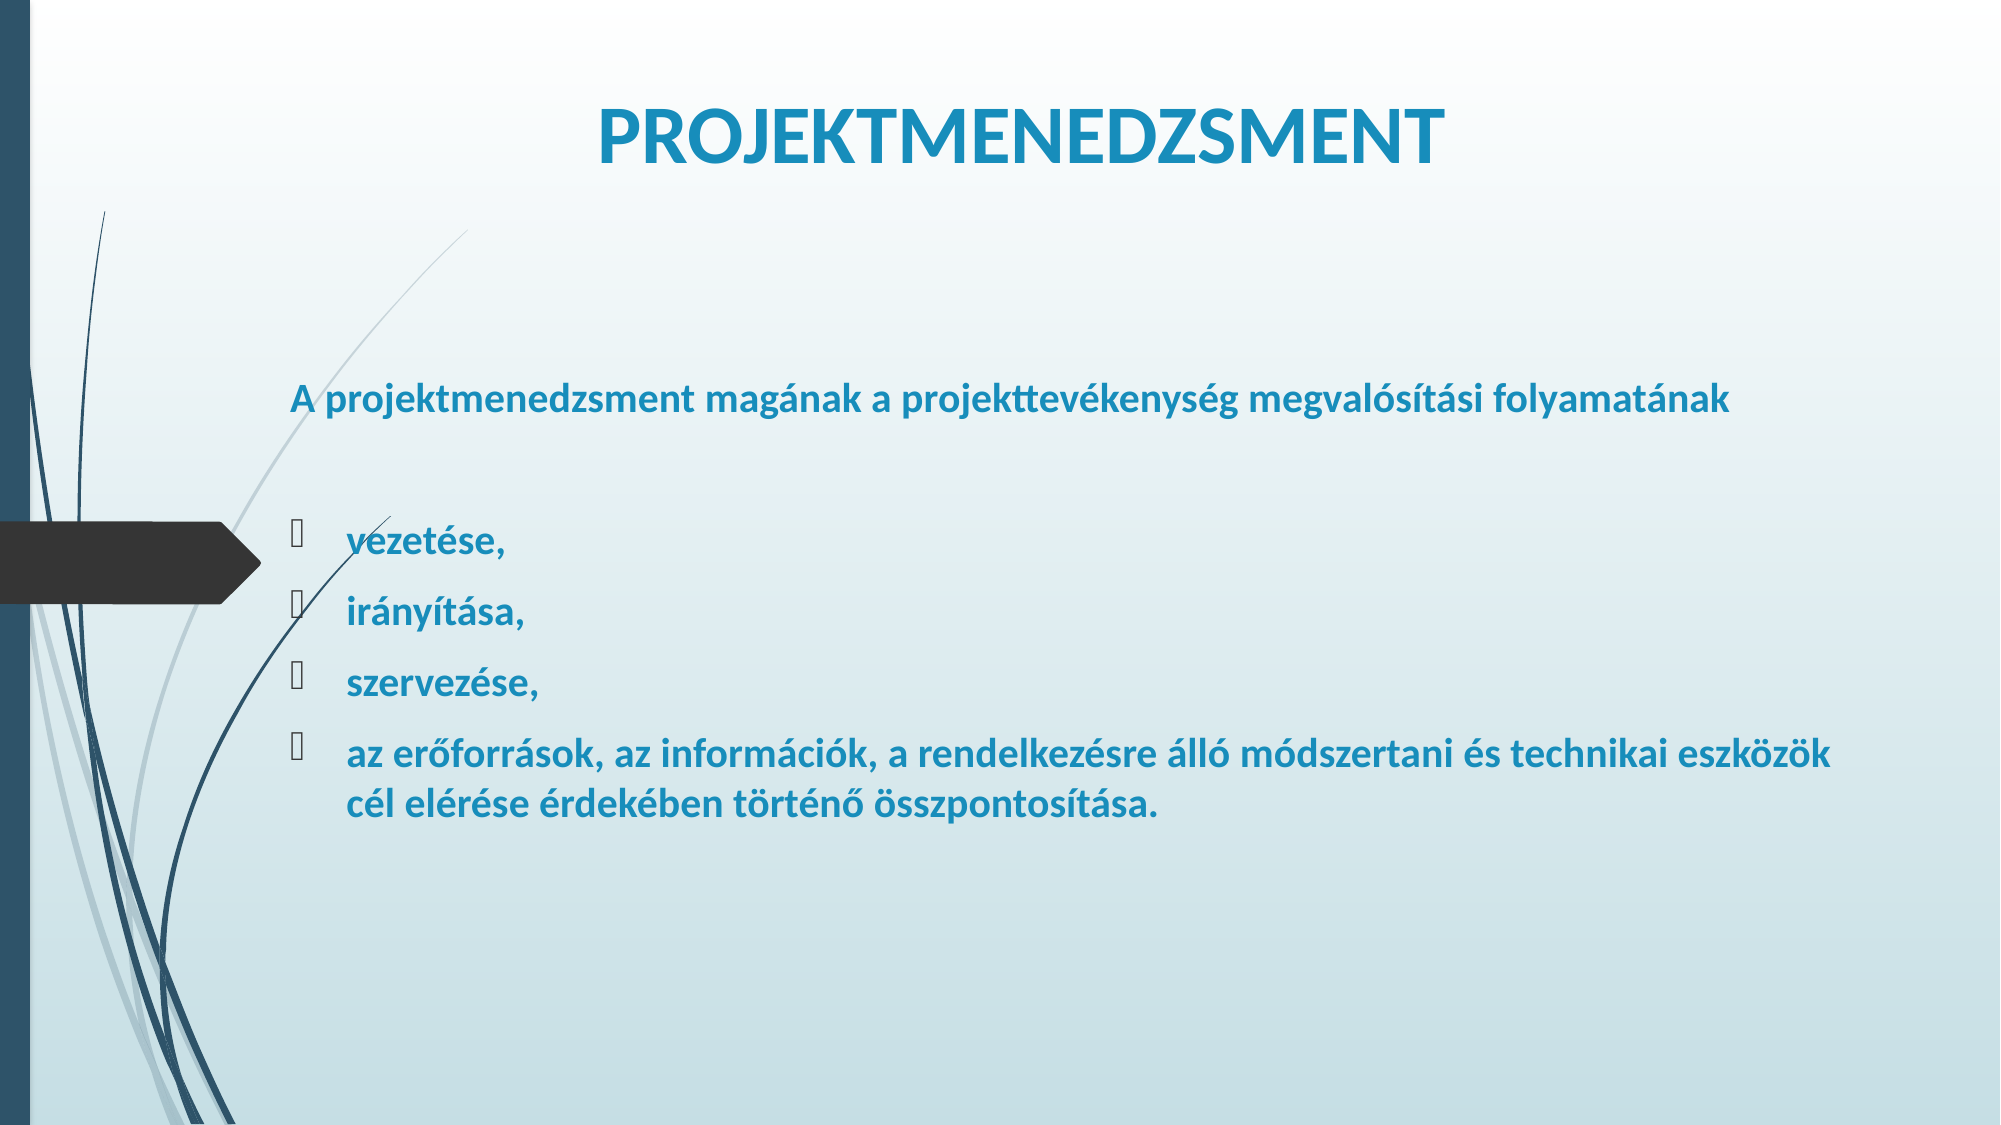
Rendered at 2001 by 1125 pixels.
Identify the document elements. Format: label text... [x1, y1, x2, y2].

title PROJEKTMENEDZSMENT [156, 72, 1888, 304]
list A projektmenedzsment magának a projekttevékenység megvalósítási folyamatának vezetése, irányítása, szervezése, az erőforrások, az információk, a rendelkezésre álló módszertani és technikai eszközök cél elérése érdekében történő összpontosítása. [275, 292, 1888, 1053]
